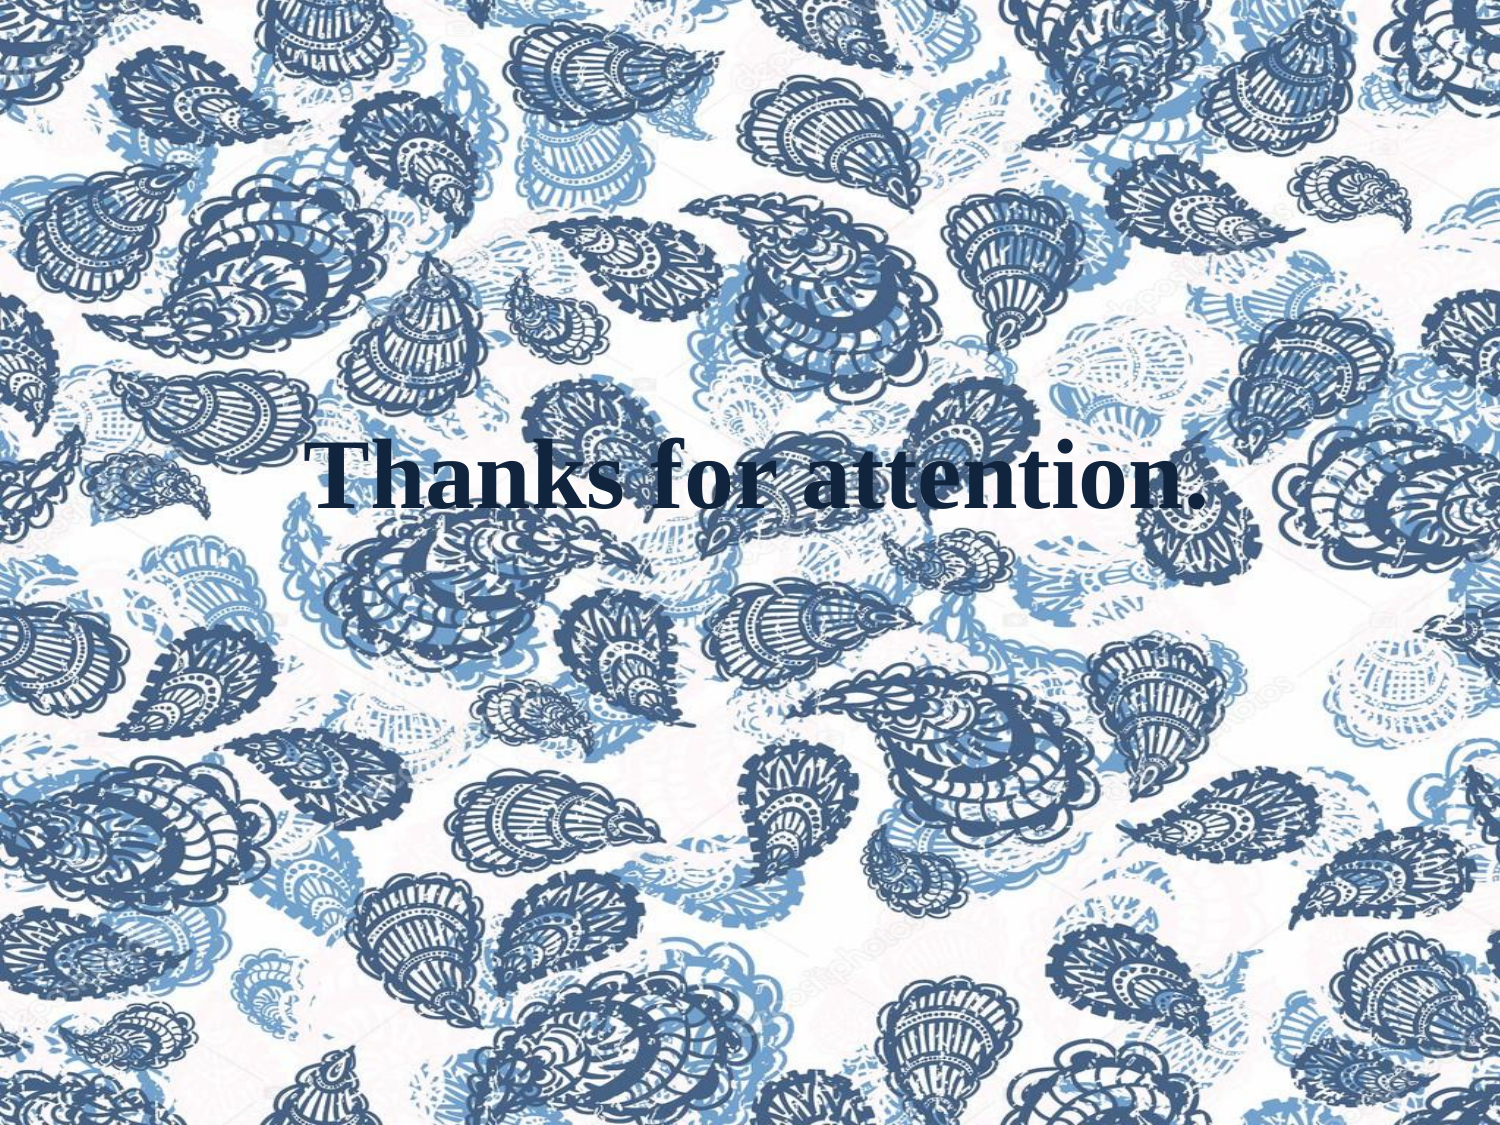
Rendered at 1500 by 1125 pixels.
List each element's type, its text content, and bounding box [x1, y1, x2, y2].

title Thanks for attention. [82, 375, 1432, 563]
picture [0, 0, 1500, 1125]
